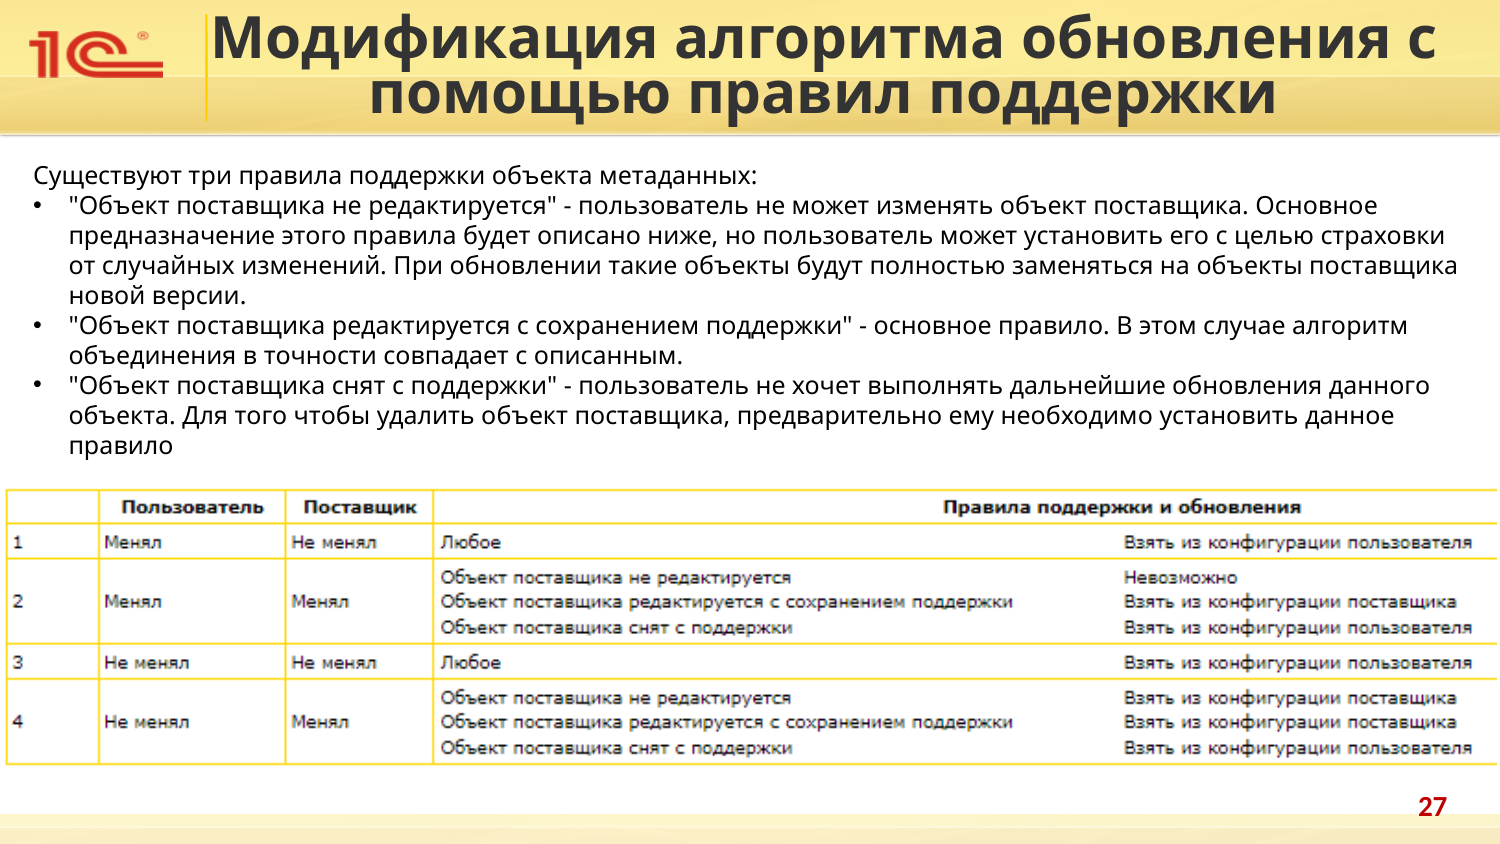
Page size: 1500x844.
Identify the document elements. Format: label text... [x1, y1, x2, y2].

picture [0, 814, 1500, 844]
text_box 27 [1387, 788, 1478, 821]
text_box Существуют три правила поддержки объекта метаданных: "Объект поставщика не редактируется" - пользователь не может изменять объект поставщика. Основное предназначение этого правила будет описано ниже, но пользователь может установить его с целью страховки от случайных изменений. При обновлении такие объекты будут полностью заменяться на объекты поставщика новой версии. "Объект поставщика редактируется с сохранением поддержки" - основное правило. В этом случае алгоритм объединения в точности совпадает с описанным. "Объект поставщика снят с поддержки" - пользователь не хочет выполнять дальнейшие обновления данного объекта. Для того чтобы удалить объект поставщика, предварительно ему необходимо установить данное правило [18, 152, 1483, 467]
title Модификация алгоритма обновления с помощью правил поддержки [183, 0, 1465, 139]
picture [0, 0, 1500, 143]
picture [0, 484, 1498, 789]
